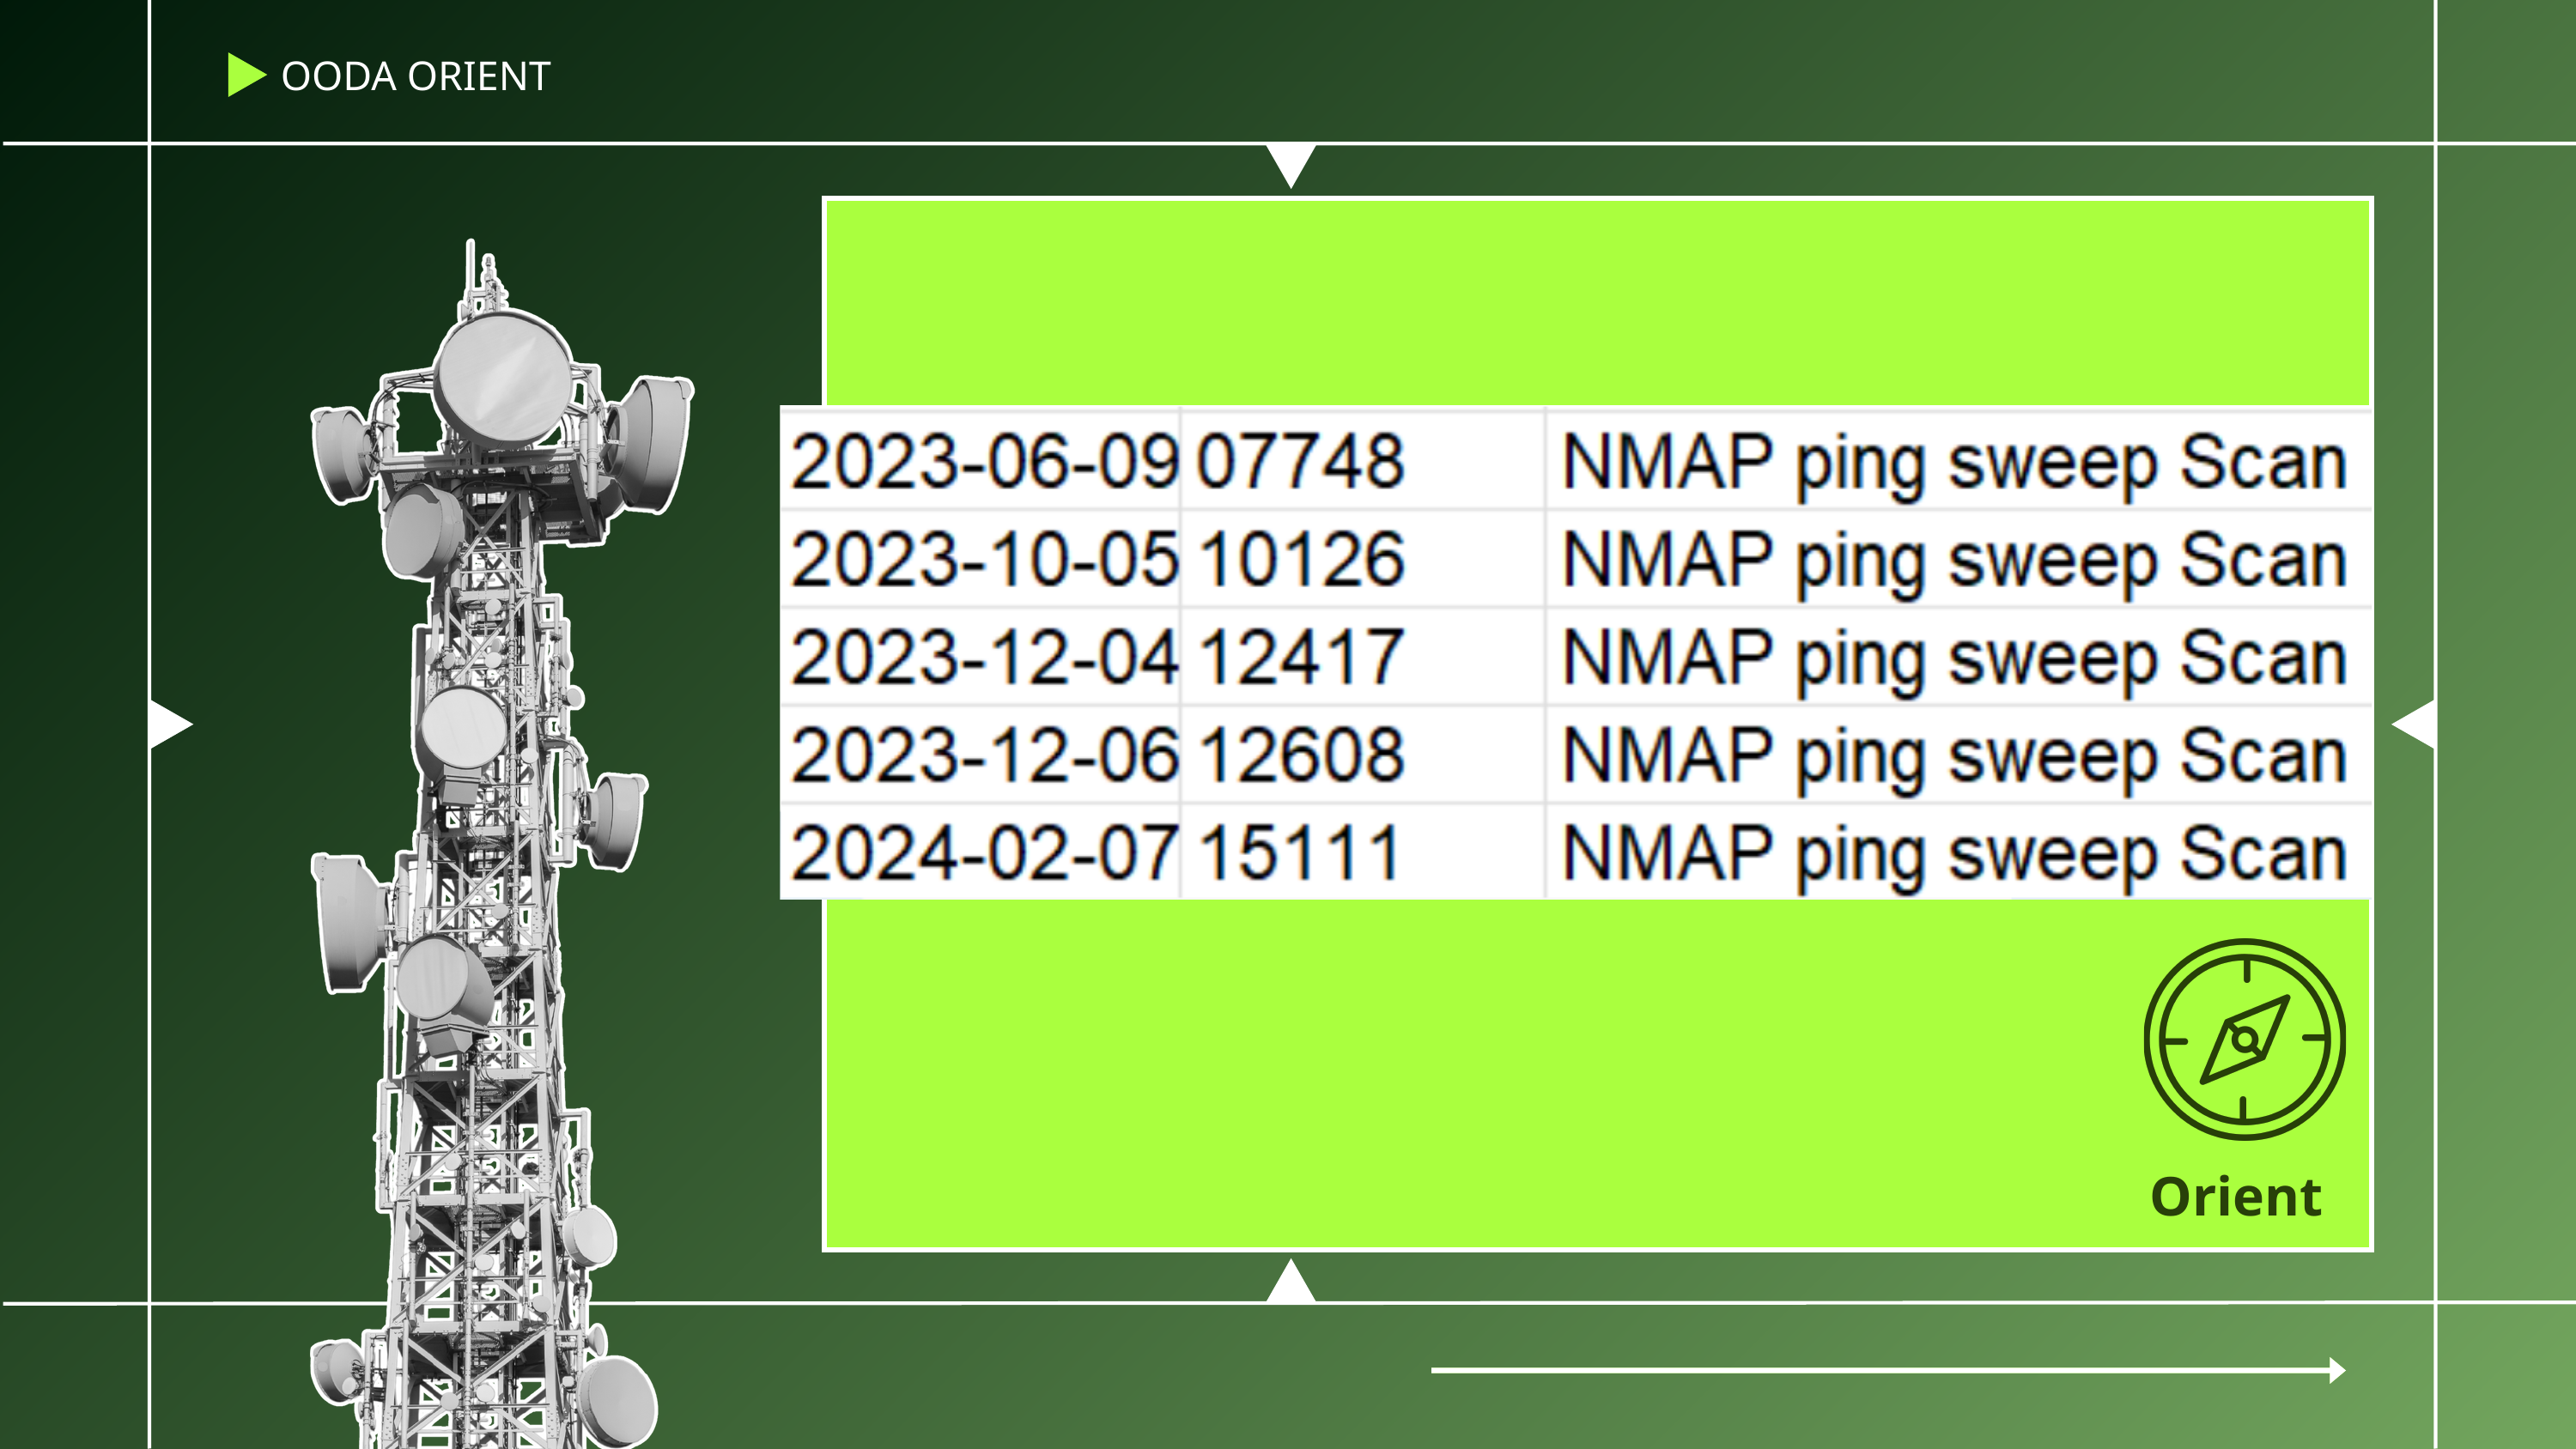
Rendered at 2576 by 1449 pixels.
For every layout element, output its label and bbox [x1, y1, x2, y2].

text_box [3, 0, 2576, 1449]
text_box [2143, 938, 2347, 1222]
text_box [228, 49, 702, 98]
text_box [823, 197, 2372, 1251]
